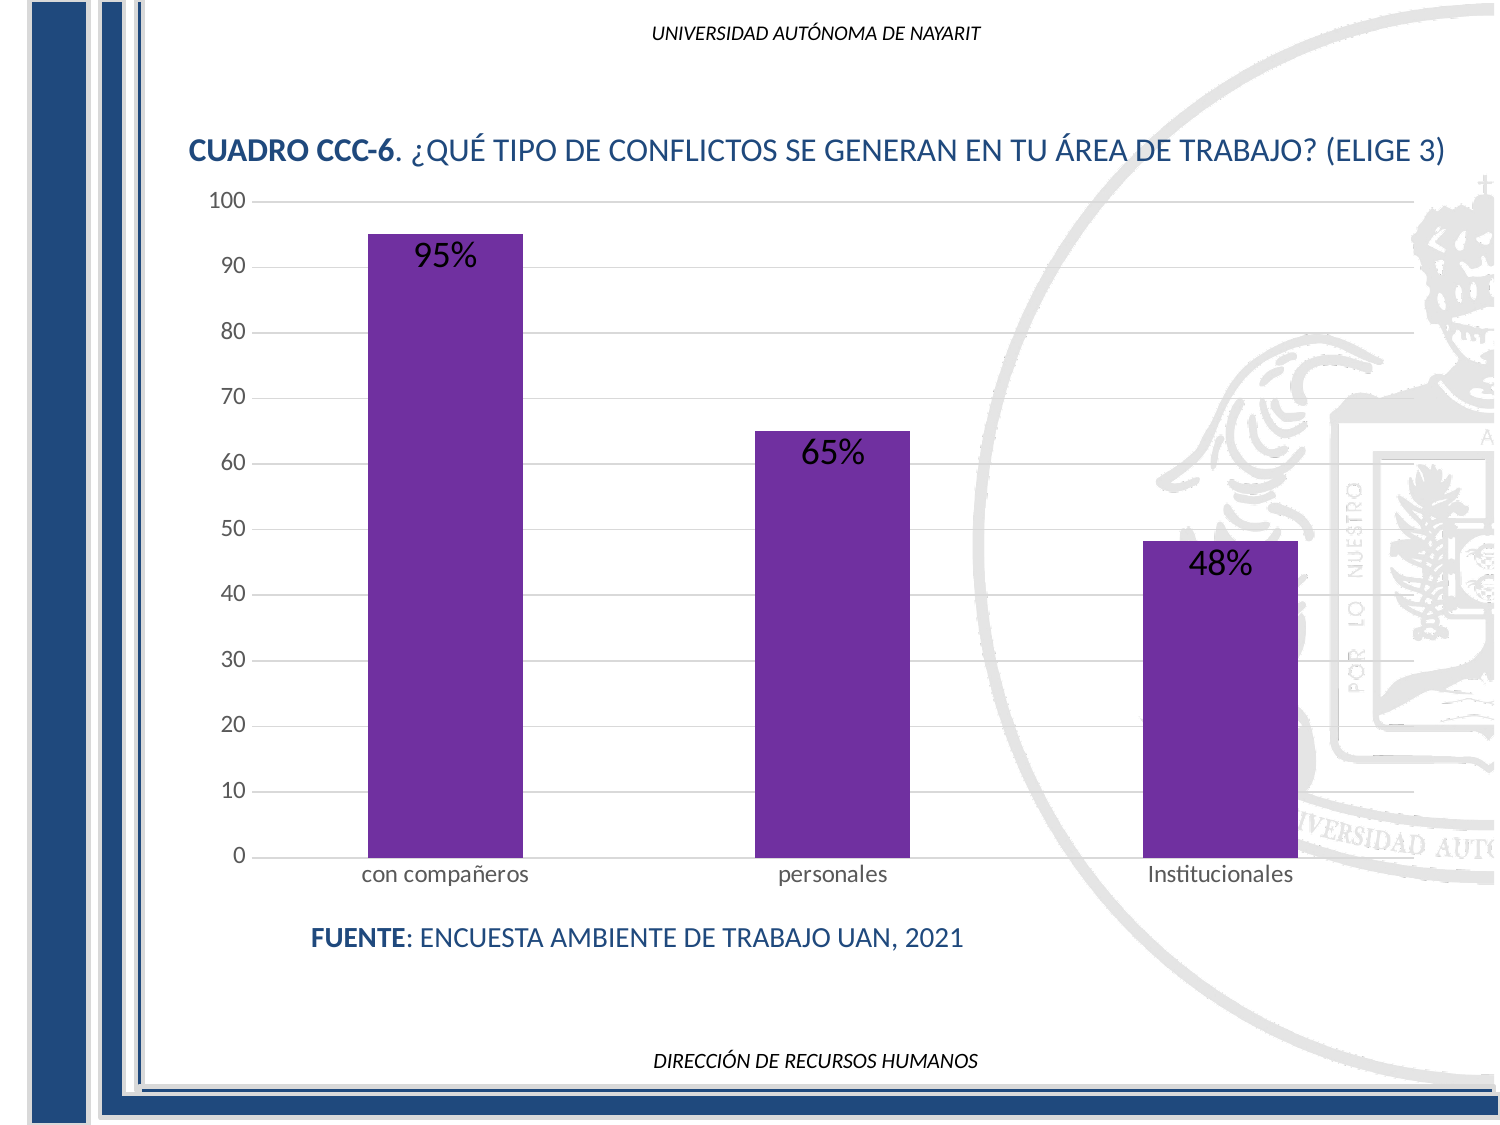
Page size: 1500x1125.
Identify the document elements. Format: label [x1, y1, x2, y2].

chart [182, 174, 1440, 904]
text_box [29, 0, 1500, 1125]
